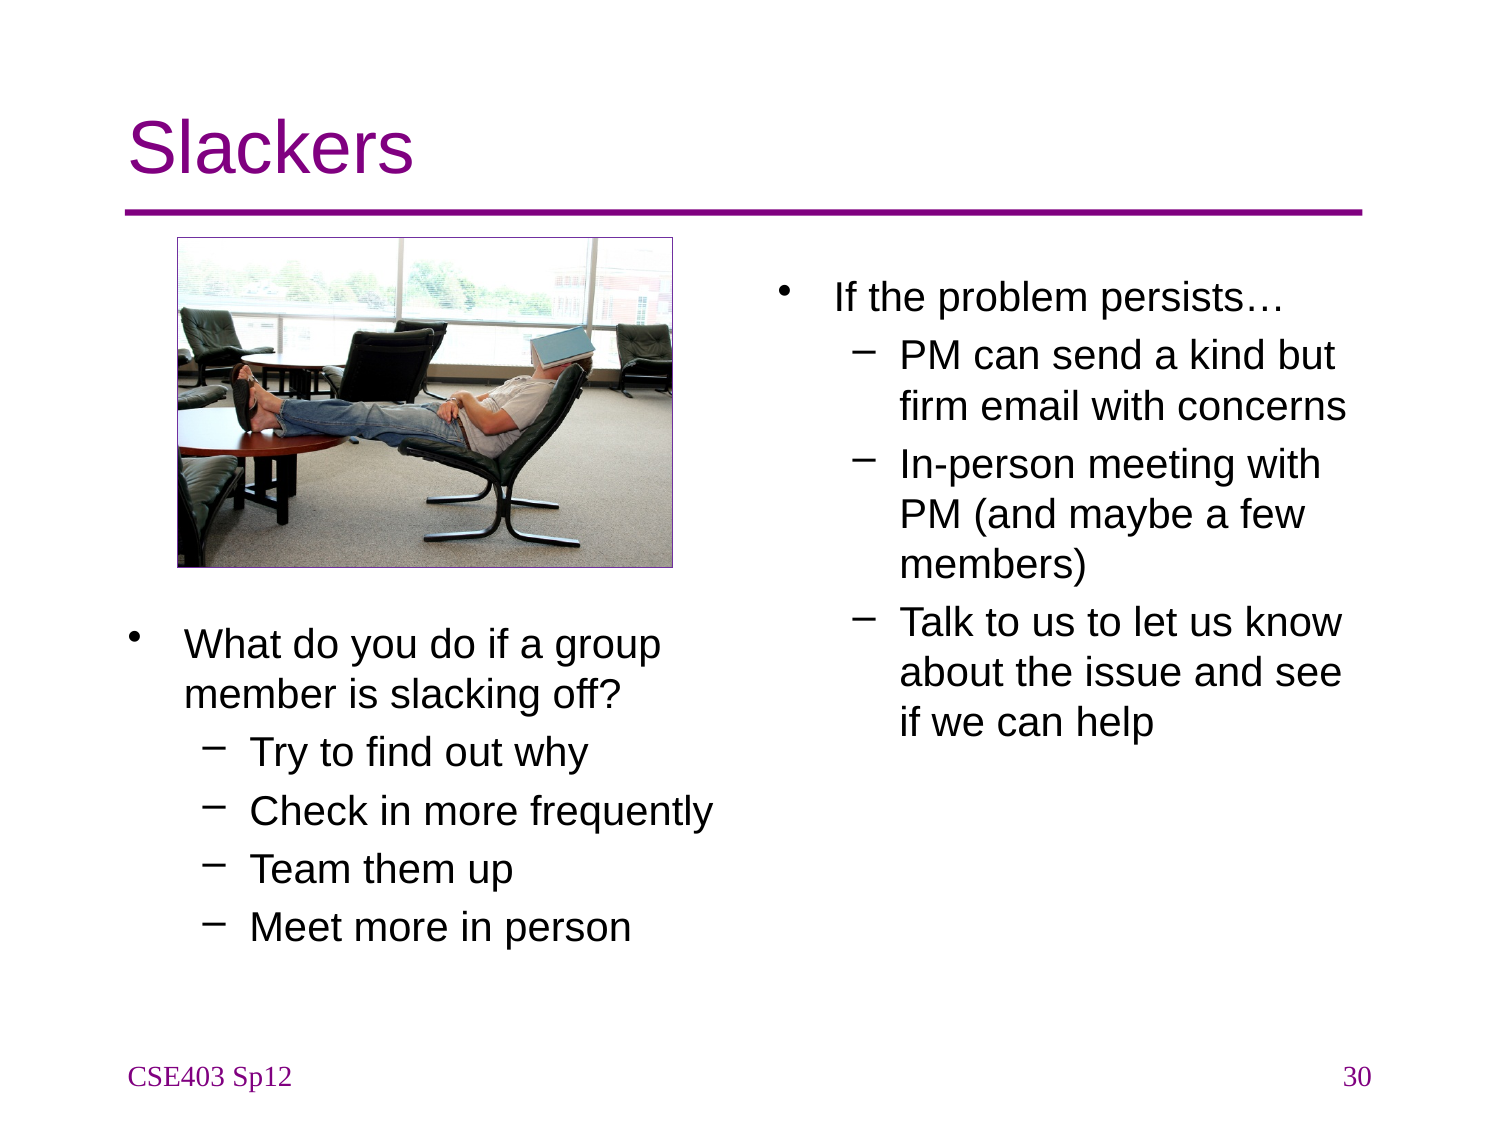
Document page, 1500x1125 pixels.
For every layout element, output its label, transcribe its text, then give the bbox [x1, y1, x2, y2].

picture [177, 237, 673, 568]
list If the problem persists… PM can send a kind but firm email with concerns In-person meeting with PM (and maybe a few members) Talk to us to let us know about the issue and see if we can help [762, 262, 1388, 1001]
slide_number 30 [1074, 1049, 1388, 1125]
slide_number CSE403 Sp12 [112, 1049, 426, 1125]
list What do you do if a group member is slacking off? Try to find out why Check in more frequently Team them up Meet more in person [112, 608, 738, 1125]
title Slackers [112, 49, 1388, 238]
